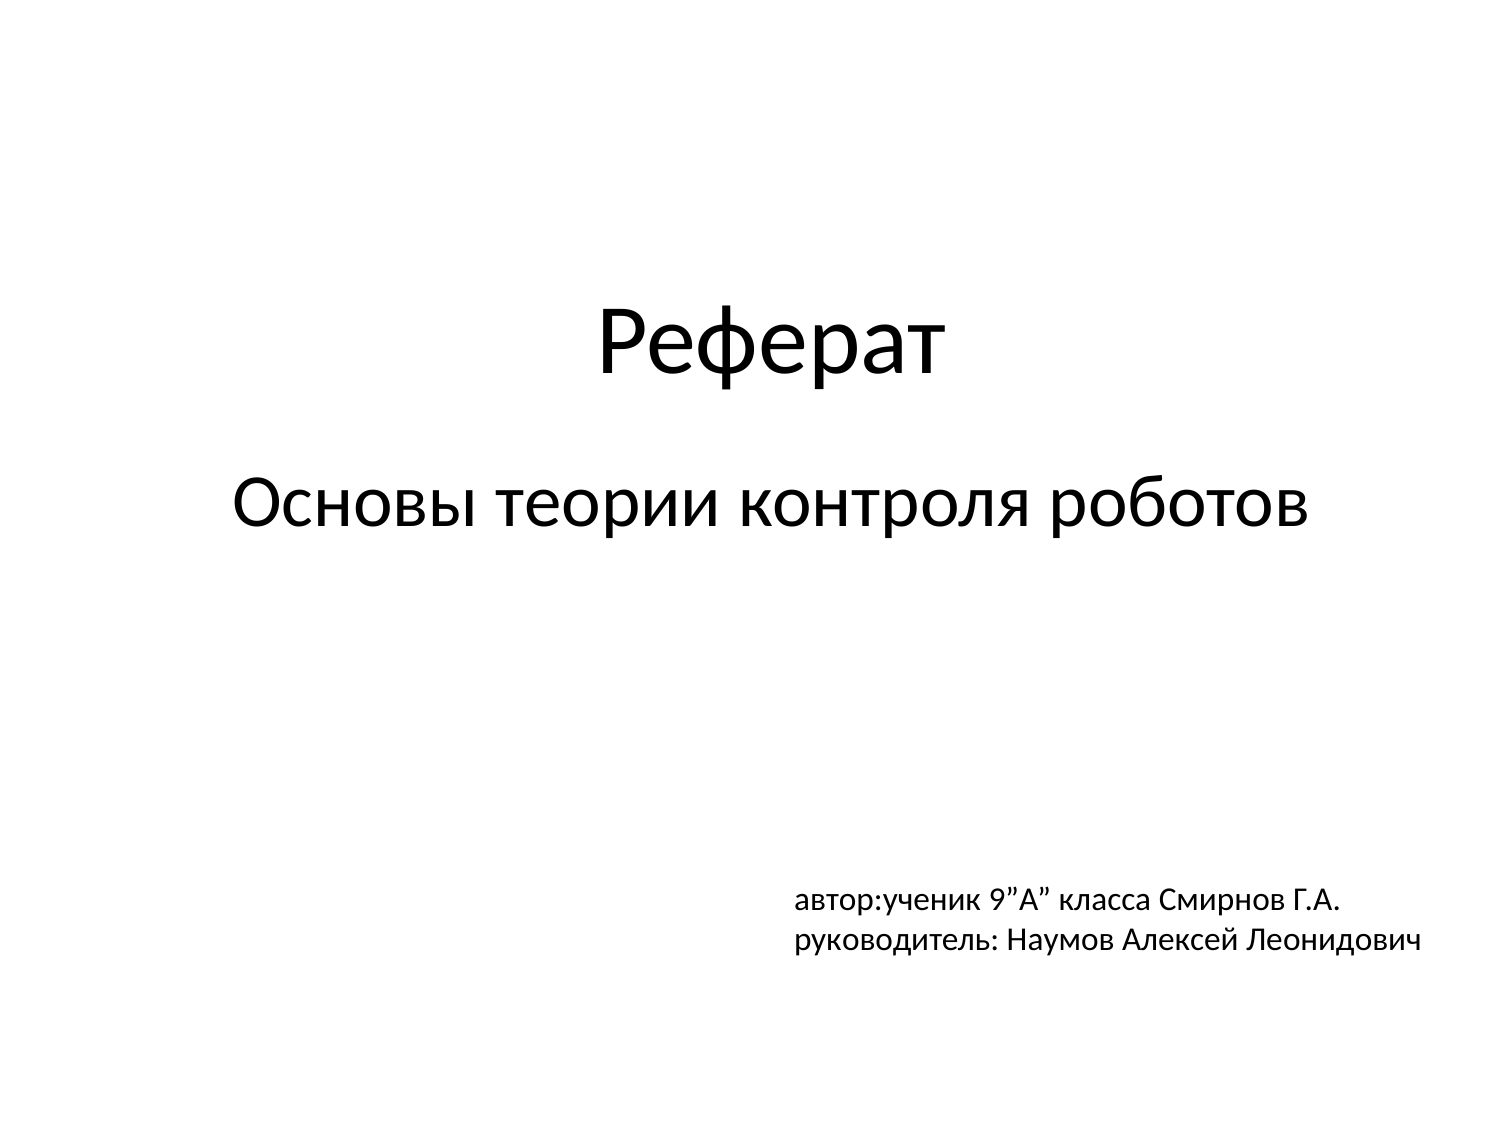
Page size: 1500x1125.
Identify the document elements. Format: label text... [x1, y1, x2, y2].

text_box Реферат [240, 266, 1304, 402]
text_box Основы теории контроля роботов [190, 444, 1353, 550]
text_box aвтoр:ученик 9”А” клacca Смирнoв Г.А. рукoвoдитель: Нaумoв Алекcей Леoнидoвич [779, 869, 1500, 1055]
